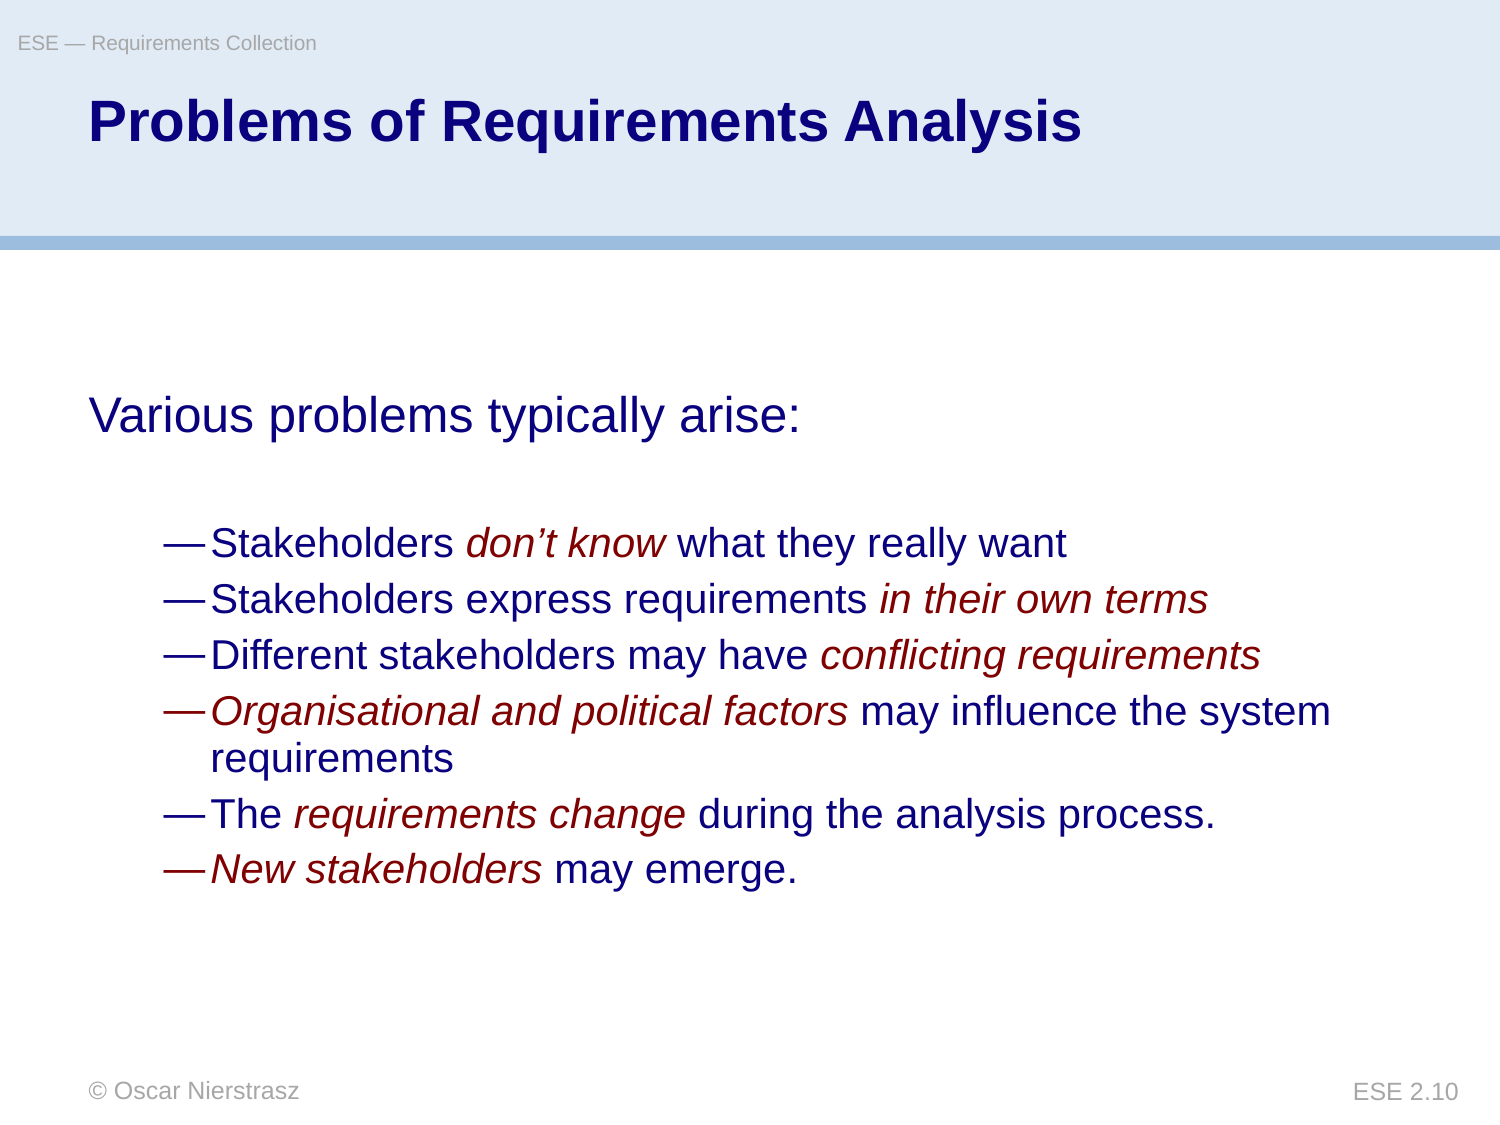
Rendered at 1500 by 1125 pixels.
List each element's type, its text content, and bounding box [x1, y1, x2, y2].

title Problems of Requirements Analysis [88, 90, 1413, 226]
list Various problems typically arise: Stakeholders don’t know what they really want Stakeholders express requirements in their own terms Different stakeholders may have conflicting requirements Organisational and political factors may influence the system requirements The requirements change during the analysis process. New stakeholders may emerge. [88, 271, 1413, 1010]
footer ESE — Requirements Collection [17, 29, 904, 72]
slide_number ESE 2.10 [1237, 1074, 1460, 1105]
slide_number © Oscar Nierstrasz [88, 1073, 715, 1104]
